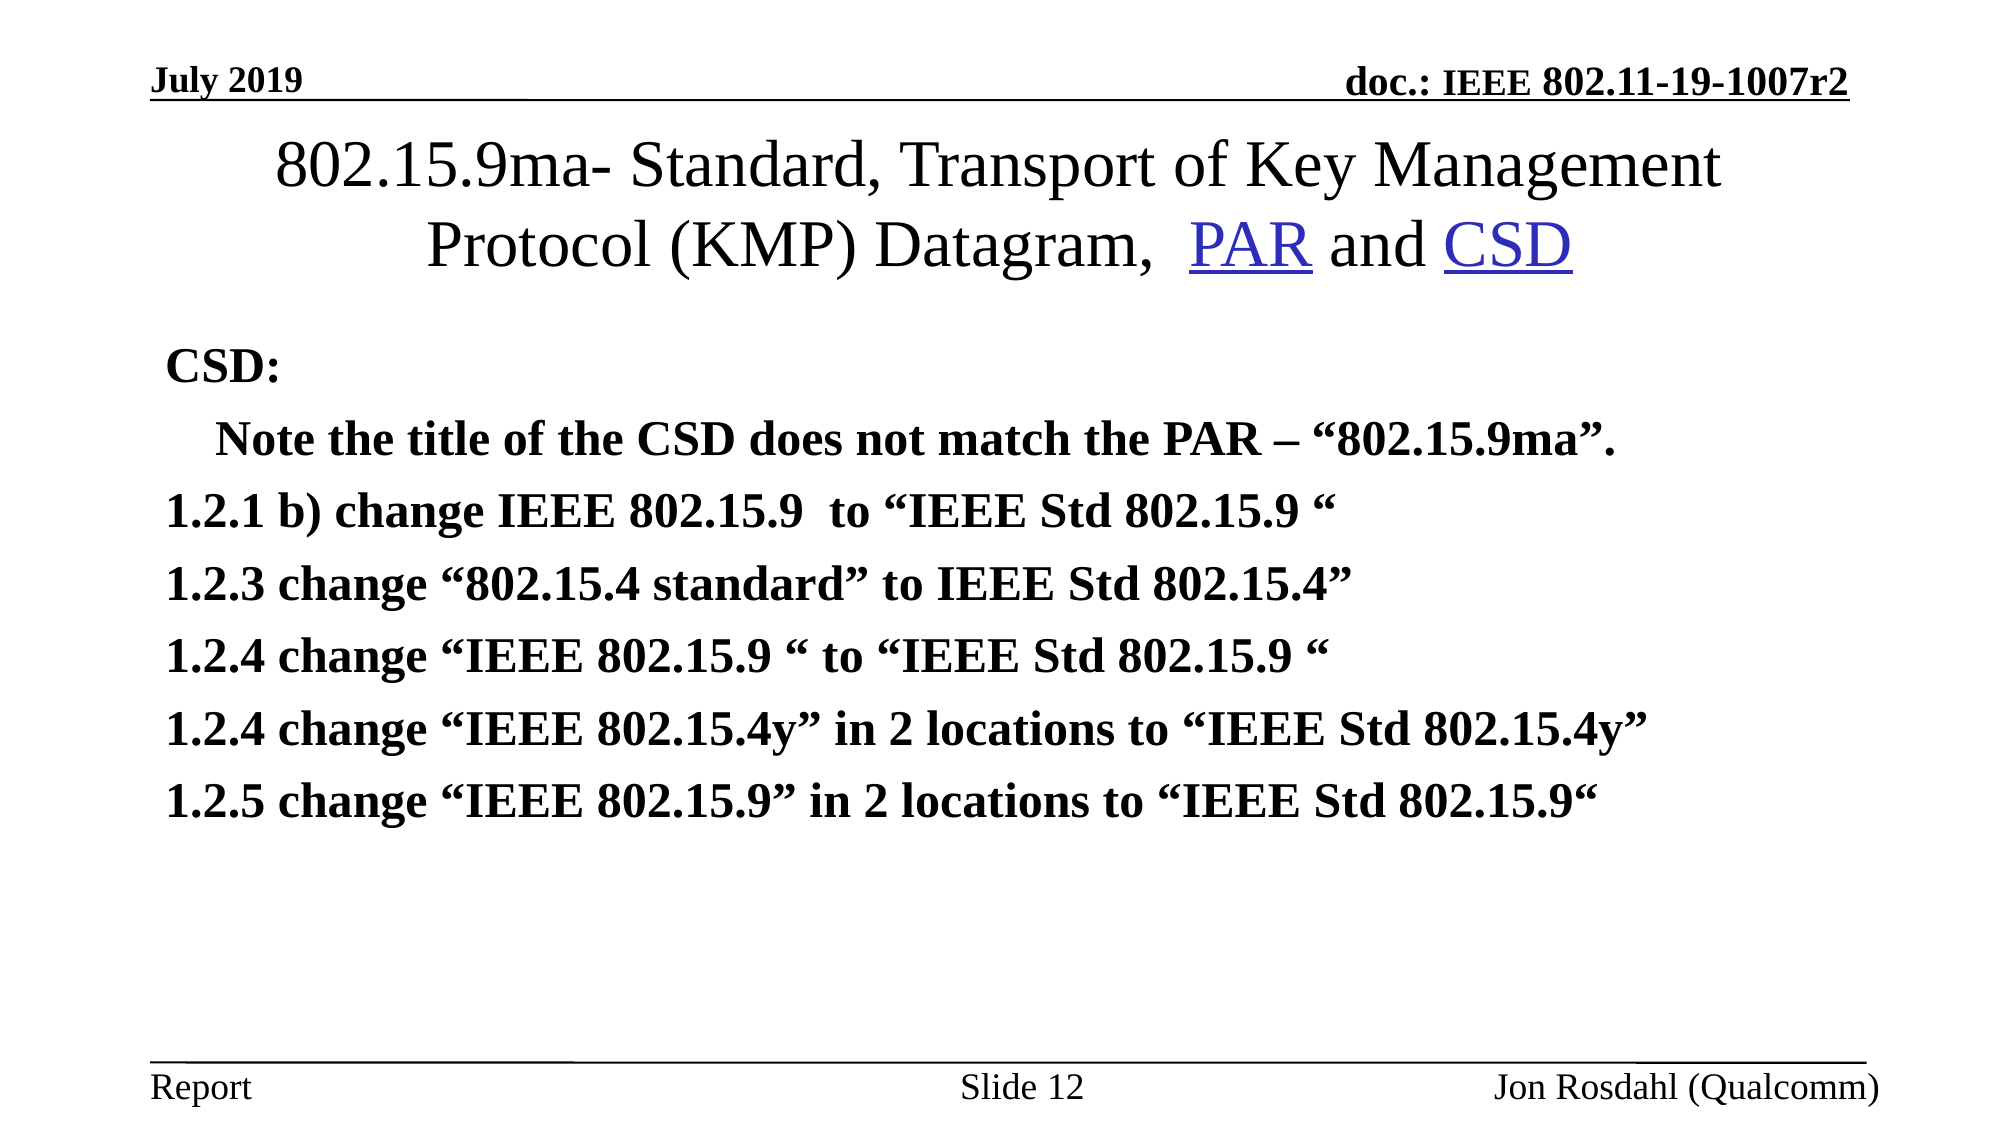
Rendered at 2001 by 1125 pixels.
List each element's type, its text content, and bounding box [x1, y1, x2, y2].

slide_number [149, 49, 431, 100]
title 802.15.9ma- Standard, Transport of Key Management Protocol (KMP) Datagram, PAR and CSD [149, 112, 1850, 288]
list CSD: Note the title of the CSD does not match the PAR – “802.15.9ma”. 1.2.1 b) change IEEE 802.15.9 to “IEEE Std 802.15.9 “ 1.2.3 change “802.15.4 standard” to IEEE Std 802.15.4” 1.2.4 change “IEEE 802.15.9 “ to “IEEE Std 802.15.9 “ 1.2.4 change “IEEE 802.15.4y” in 2 locations to “IEEE Std 802.15.4y” 1.2.5 change “IEEE 802.15.9” in 2 locations to “IEEE Std 802.15.9“ [149, 324, 1850, 1000]
footer Jon Rosdahl (Qualcomm) [1436, 1061, 1881, 1108]
slide_number Slide 12 [950, 1061, 1095, 1125]
